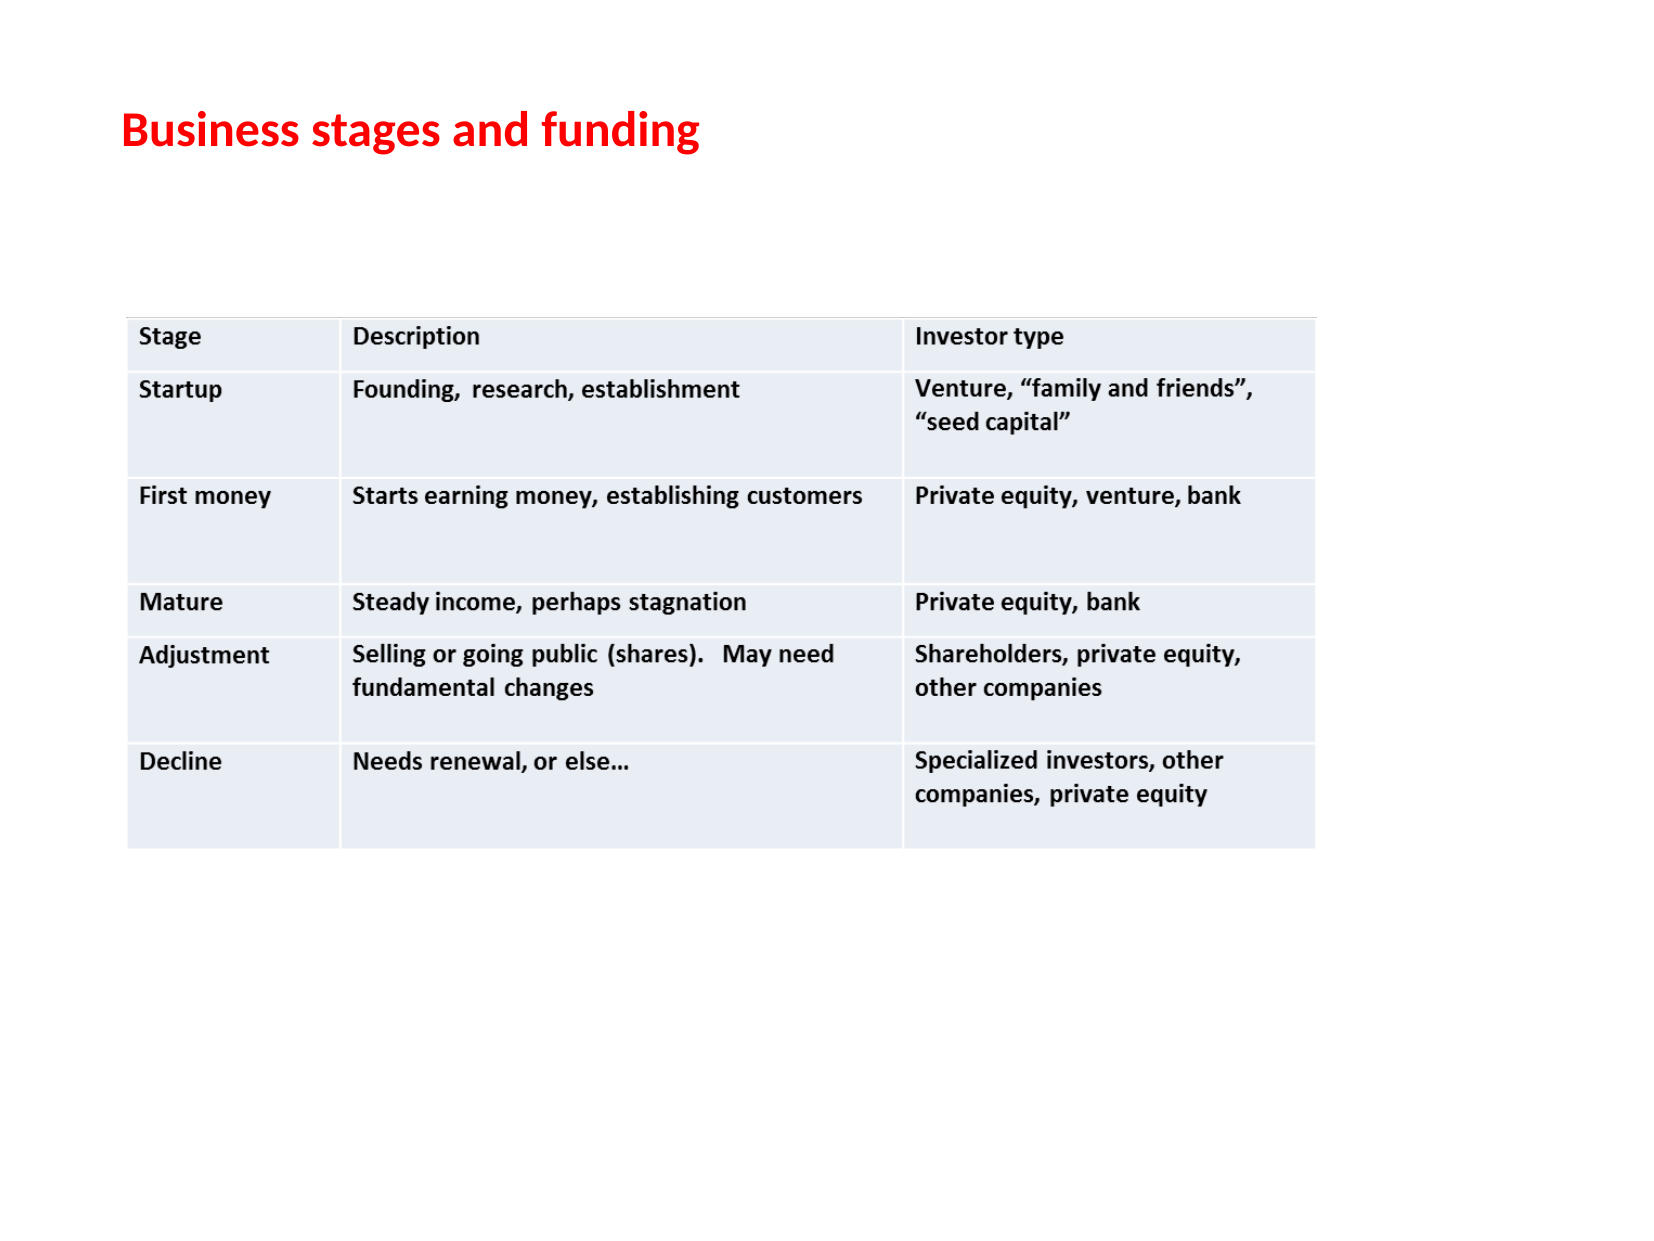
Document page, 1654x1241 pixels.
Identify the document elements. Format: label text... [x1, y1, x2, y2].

text_box Business stages and funding [106, 88, 1465, 164]
picture [126, 312, 1317, 851]
